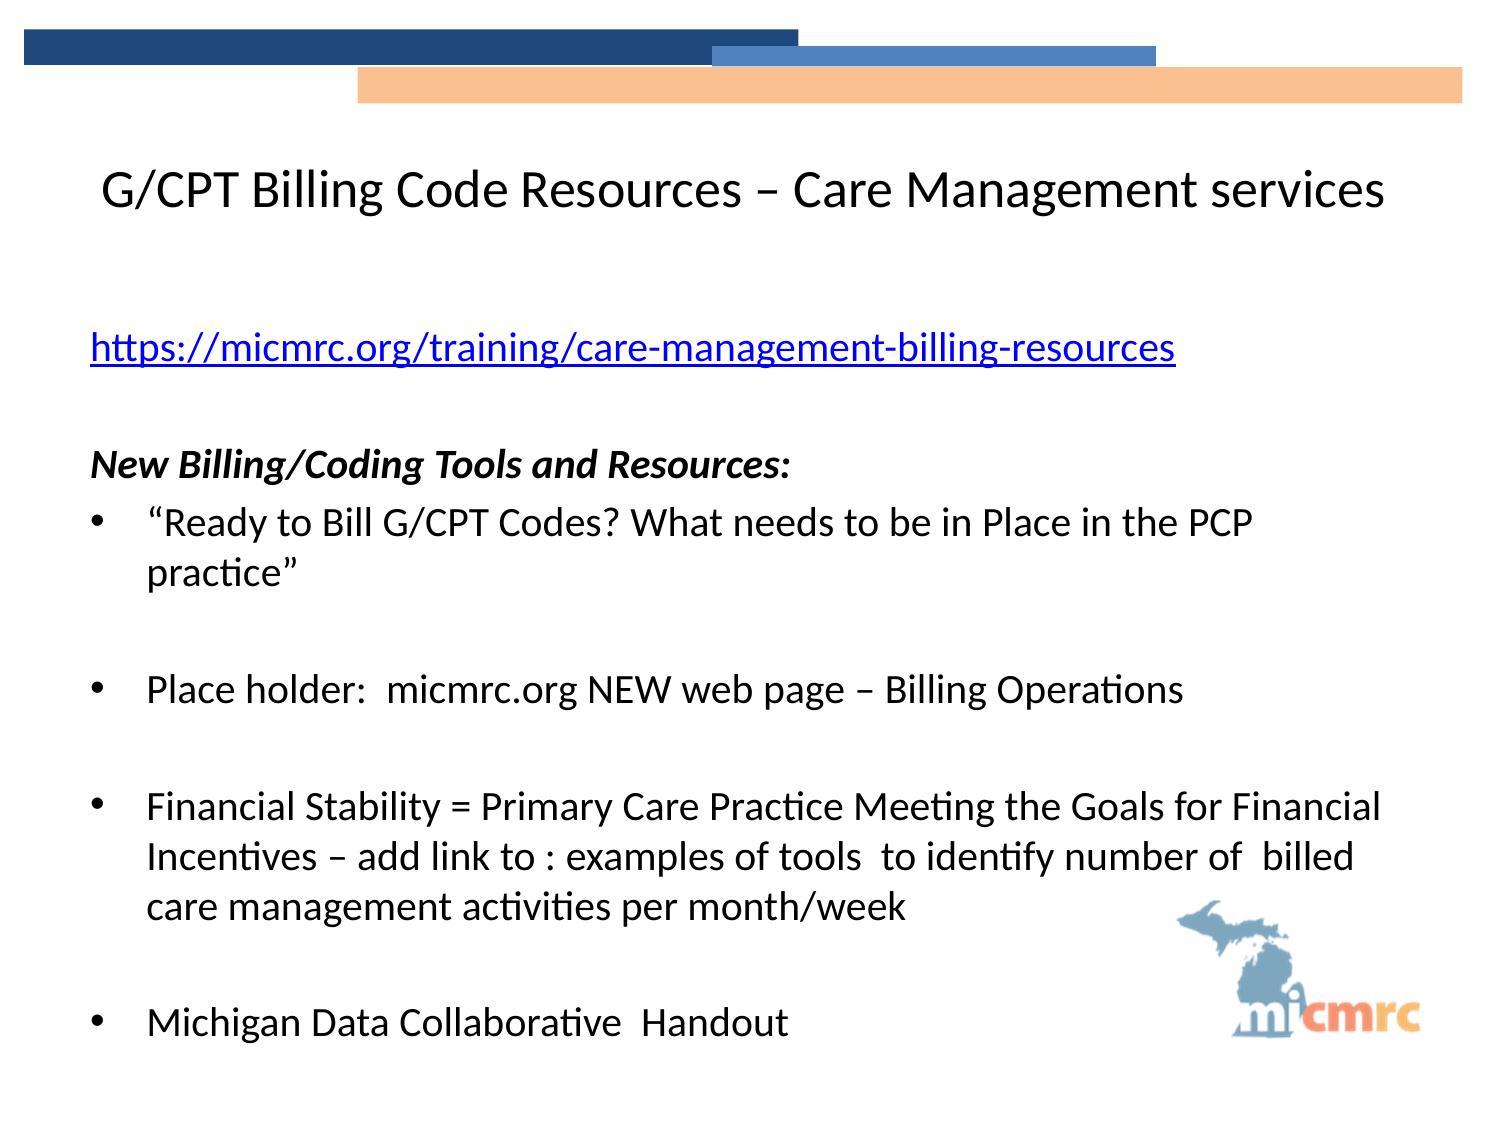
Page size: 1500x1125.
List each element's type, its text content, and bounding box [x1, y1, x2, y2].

list https://micmrc.org/training/care-management-billing-resources New Billing/Coding Tools and Resources: “Ready to Bill G/CPT Codes? What needs to be in Place in the PCP practice” Place holder: micmrc.org NEW web page – Billing Operations Financial Stability = Primary Care Practice Meeting the Goals for Financial Incentives – add link to : examples of tools to identify number of billed care management activities per month/week Michigan Data Collaborative Handout [75, 312, 1425, 1055]
title G/CPT Billing Code Resources – Care Management services [75, 125, 1425, 312]
